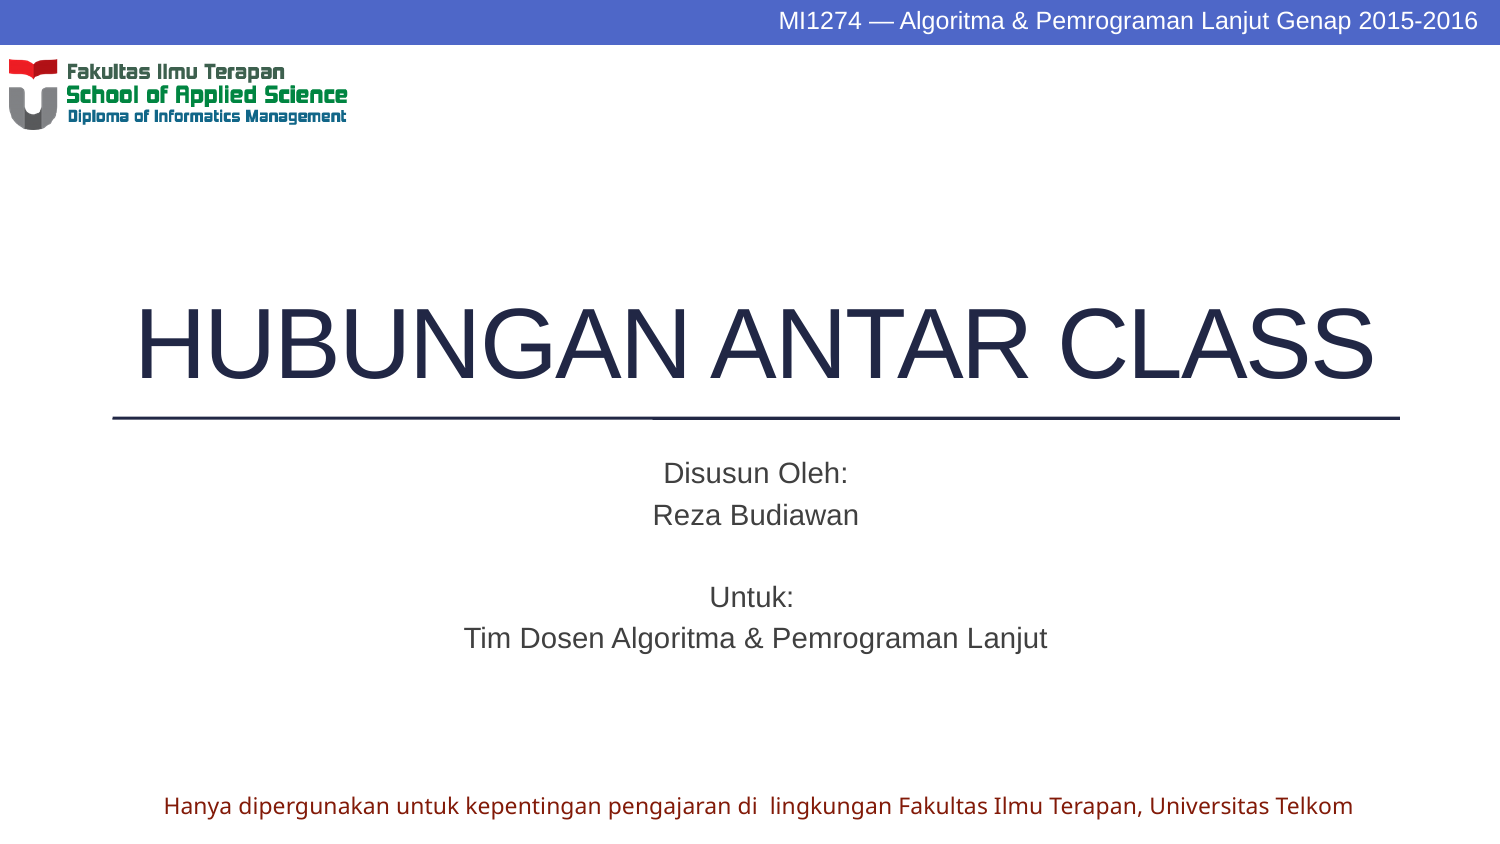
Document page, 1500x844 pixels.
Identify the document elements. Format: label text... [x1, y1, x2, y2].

subtitle Disusun Oleh: Reza Budiawan Untuk: Tim Dosen Algoritma & Pemrograman Lanjut [112, 446, 1400, 663]
text_box MI1274 — Algoritma & Pemrograman Lanjut Genap 2015-2016 [763, 0, 1496, 42]
text_box Hanya dipergunakan untuk kepentingan pengajaran di lingkungan Fakultas Ilmu Terapan, Universitas Telkom [148, 784, 1371, 827]
picture [0, 59, 399, 131]
title Hubungan Antar Class [112, 168, 1400, 406]
